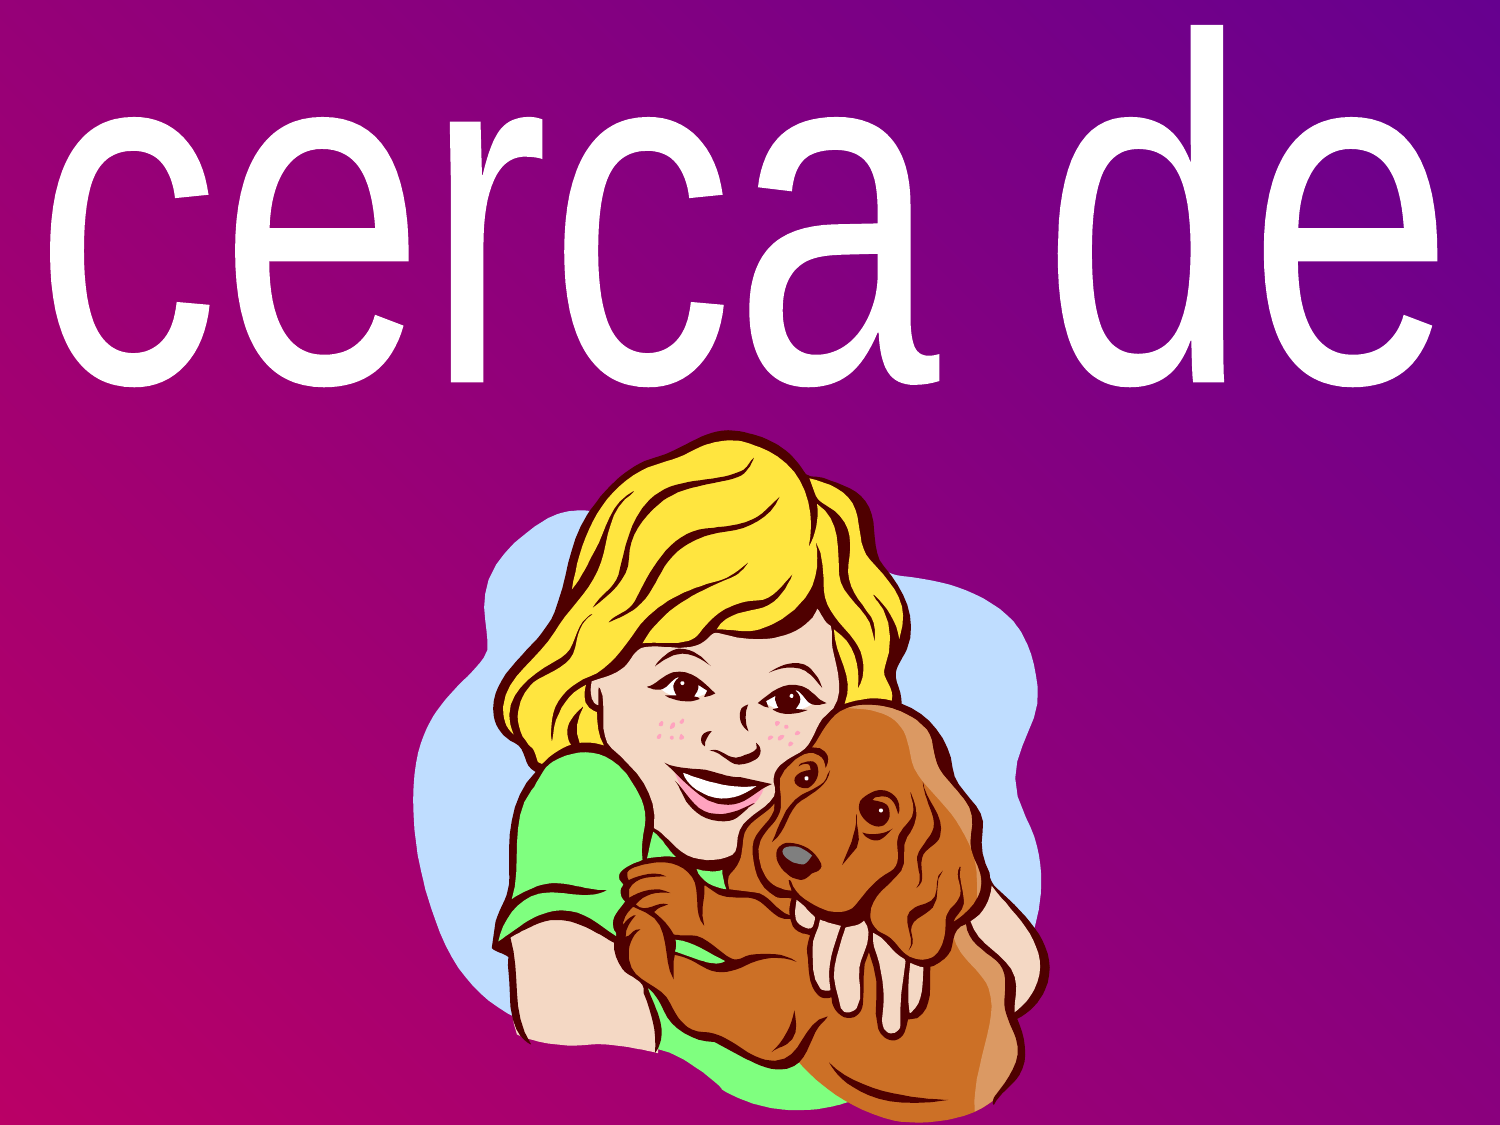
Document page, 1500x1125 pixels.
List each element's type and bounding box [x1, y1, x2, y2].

picture [410, 424, 1063, 1125]
